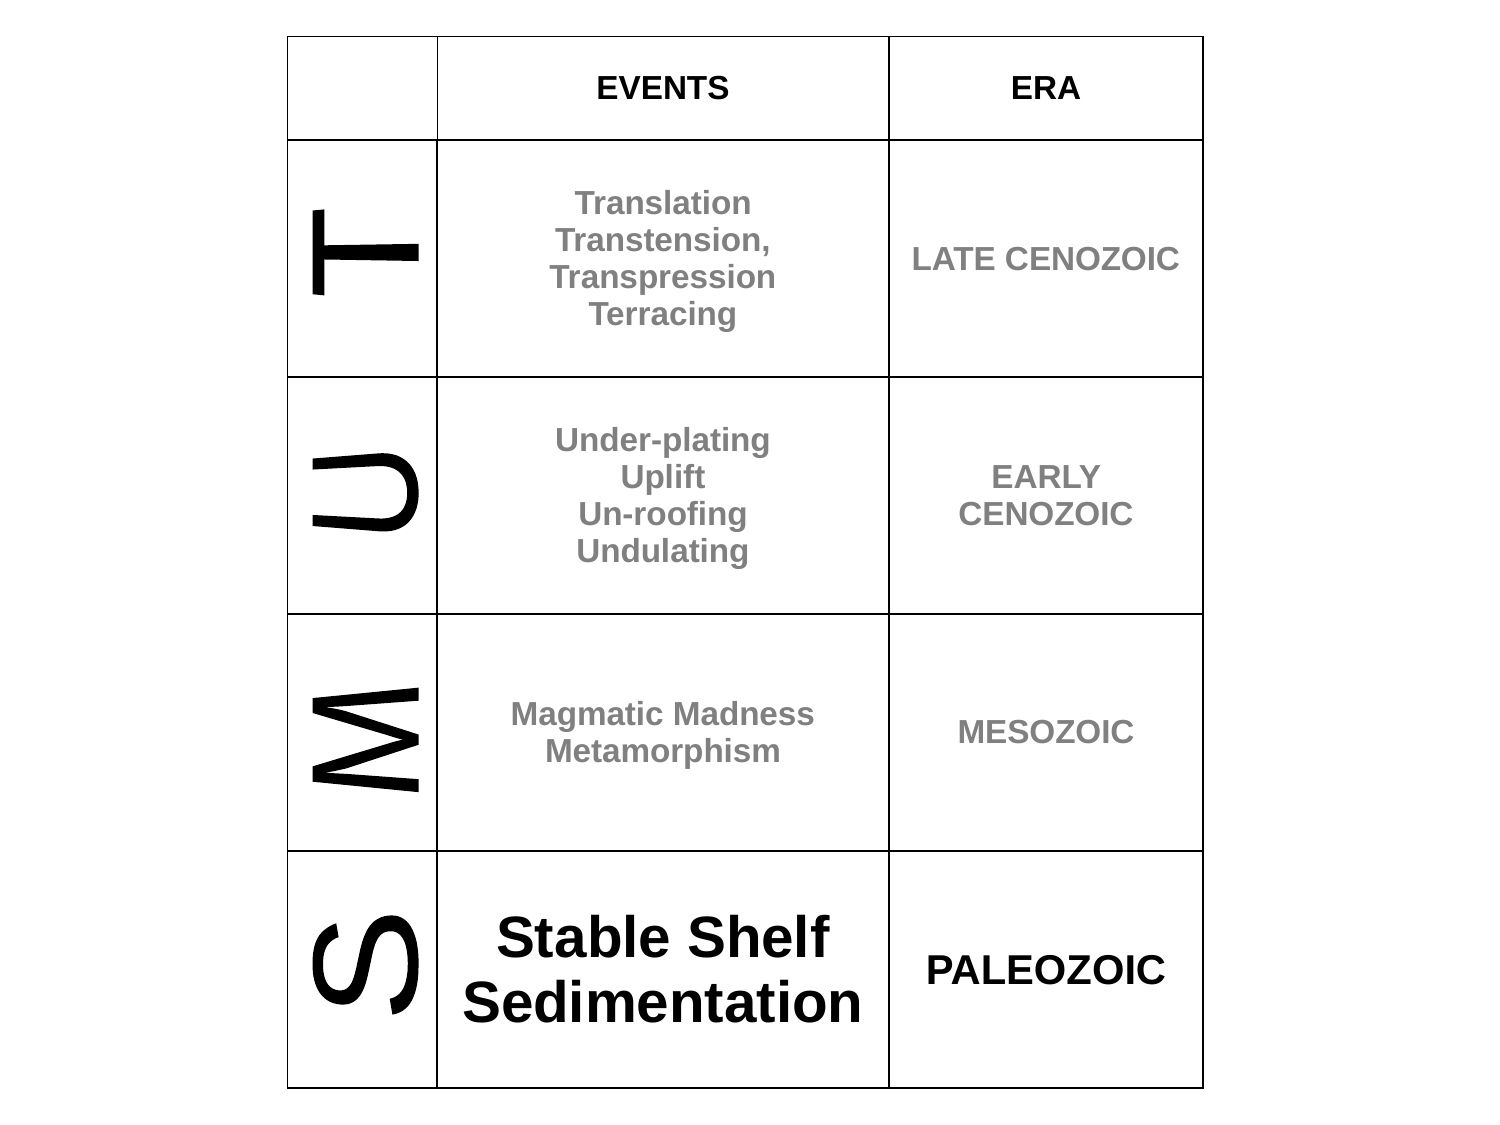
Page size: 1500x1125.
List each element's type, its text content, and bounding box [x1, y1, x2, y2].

table_cell PALEOZOIC [890, 852, 1202, 1087]
table_cell Stable Shelf Sedimentation [438, 852, 888, 1087]
table_header [288, 37, 437, 139]
table_cell [288, 852, 436, 1087]
table_cell [288, 141, 436, 376]
table_cell [288, 615, 436, 850]
table_cell Magmatic Madness Metamorphism [438, 615, 888, 850]
table_cell [288, 378, 436, 613]
table_header EVENTS [438, 37, 888, 139]
table_cell EARLY CENOZOIC [890, 378, 1202, 613]
table_cell LATE CENOZOIC [890, 141, 1202, 376]
table_cell Under-plating Uplift Un-roofing Undulating [438, 378, 888, 613]
table_header ERA [890, 37, 1202, 139]
table_cell MESOZOIC [890, 615, 1202, 850]
table_cell Translation Transtension, Transpression Terracing [438, 141, 888, 376]
